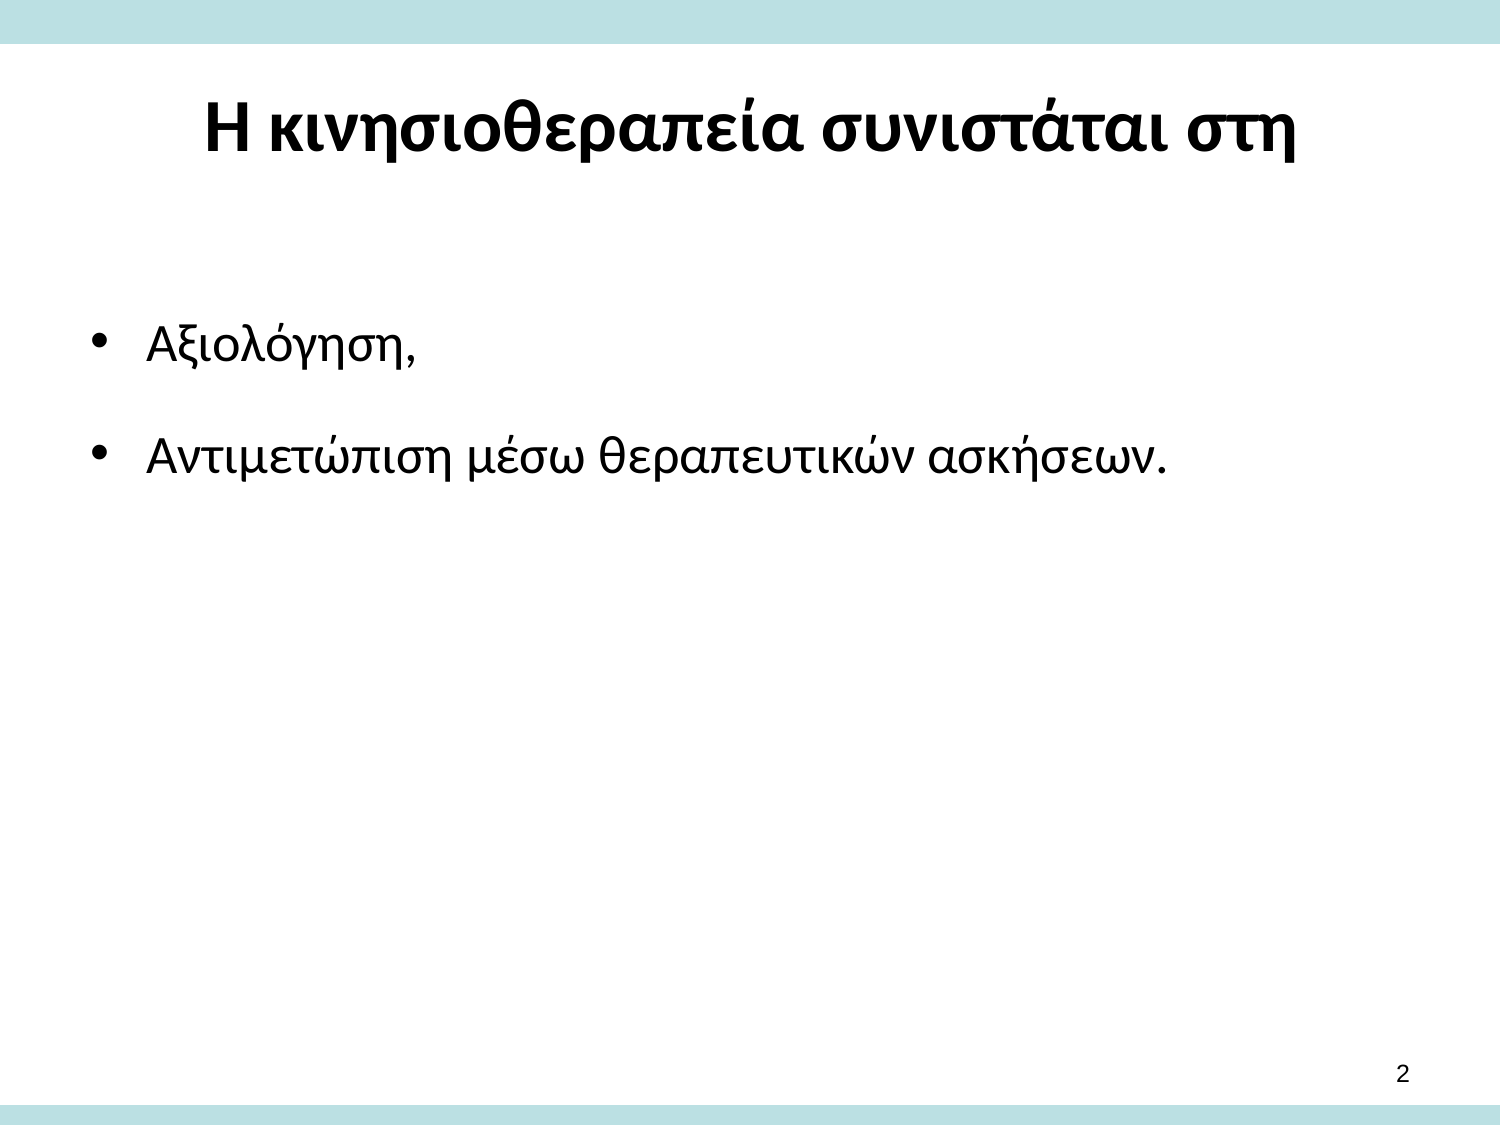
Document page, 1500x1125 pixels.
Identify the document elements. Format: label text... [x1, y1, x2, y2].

list Αξιολόγηση, Αντιμετώπιση μέσω θεραπευτικών ασκήσεων. [75, 290, 1425, 1047]
title Η κινησιοθεραπεία συνιστάται στη [76, 47, 1427, 197]
slide_number 1 [1074, 1042, 1425, 1103]
